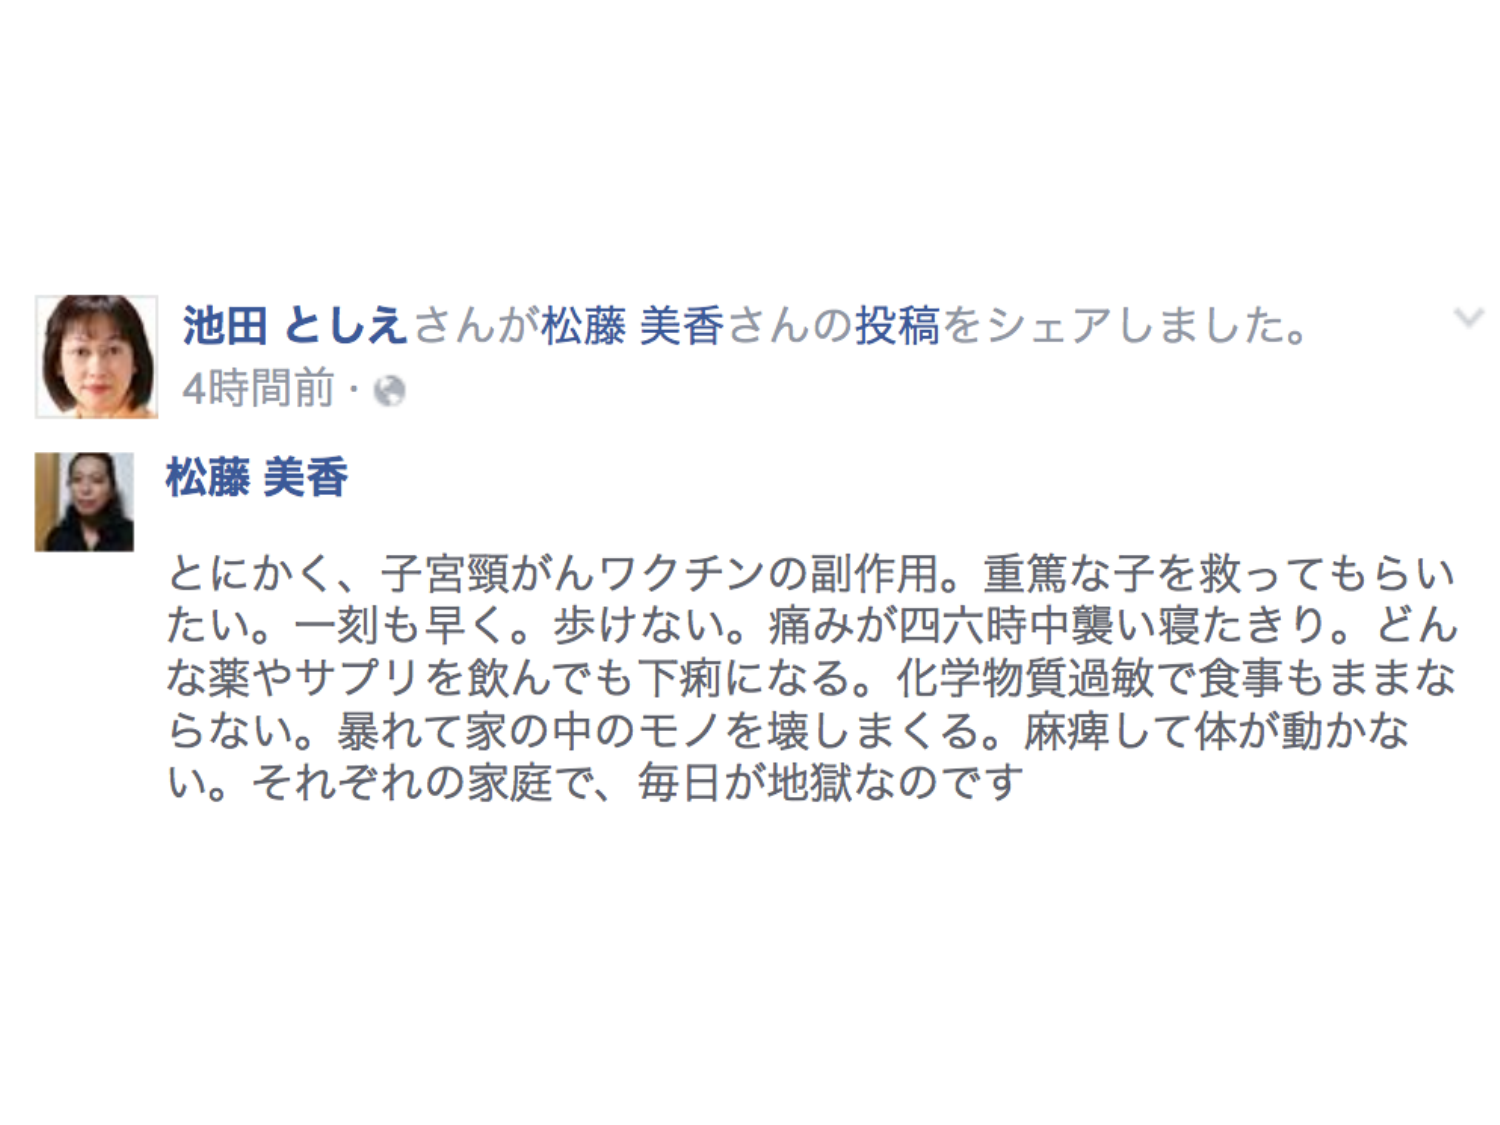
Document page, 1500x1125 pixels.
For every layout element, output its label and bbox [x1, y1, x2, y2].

picture [0, 274, 1500, 850]
